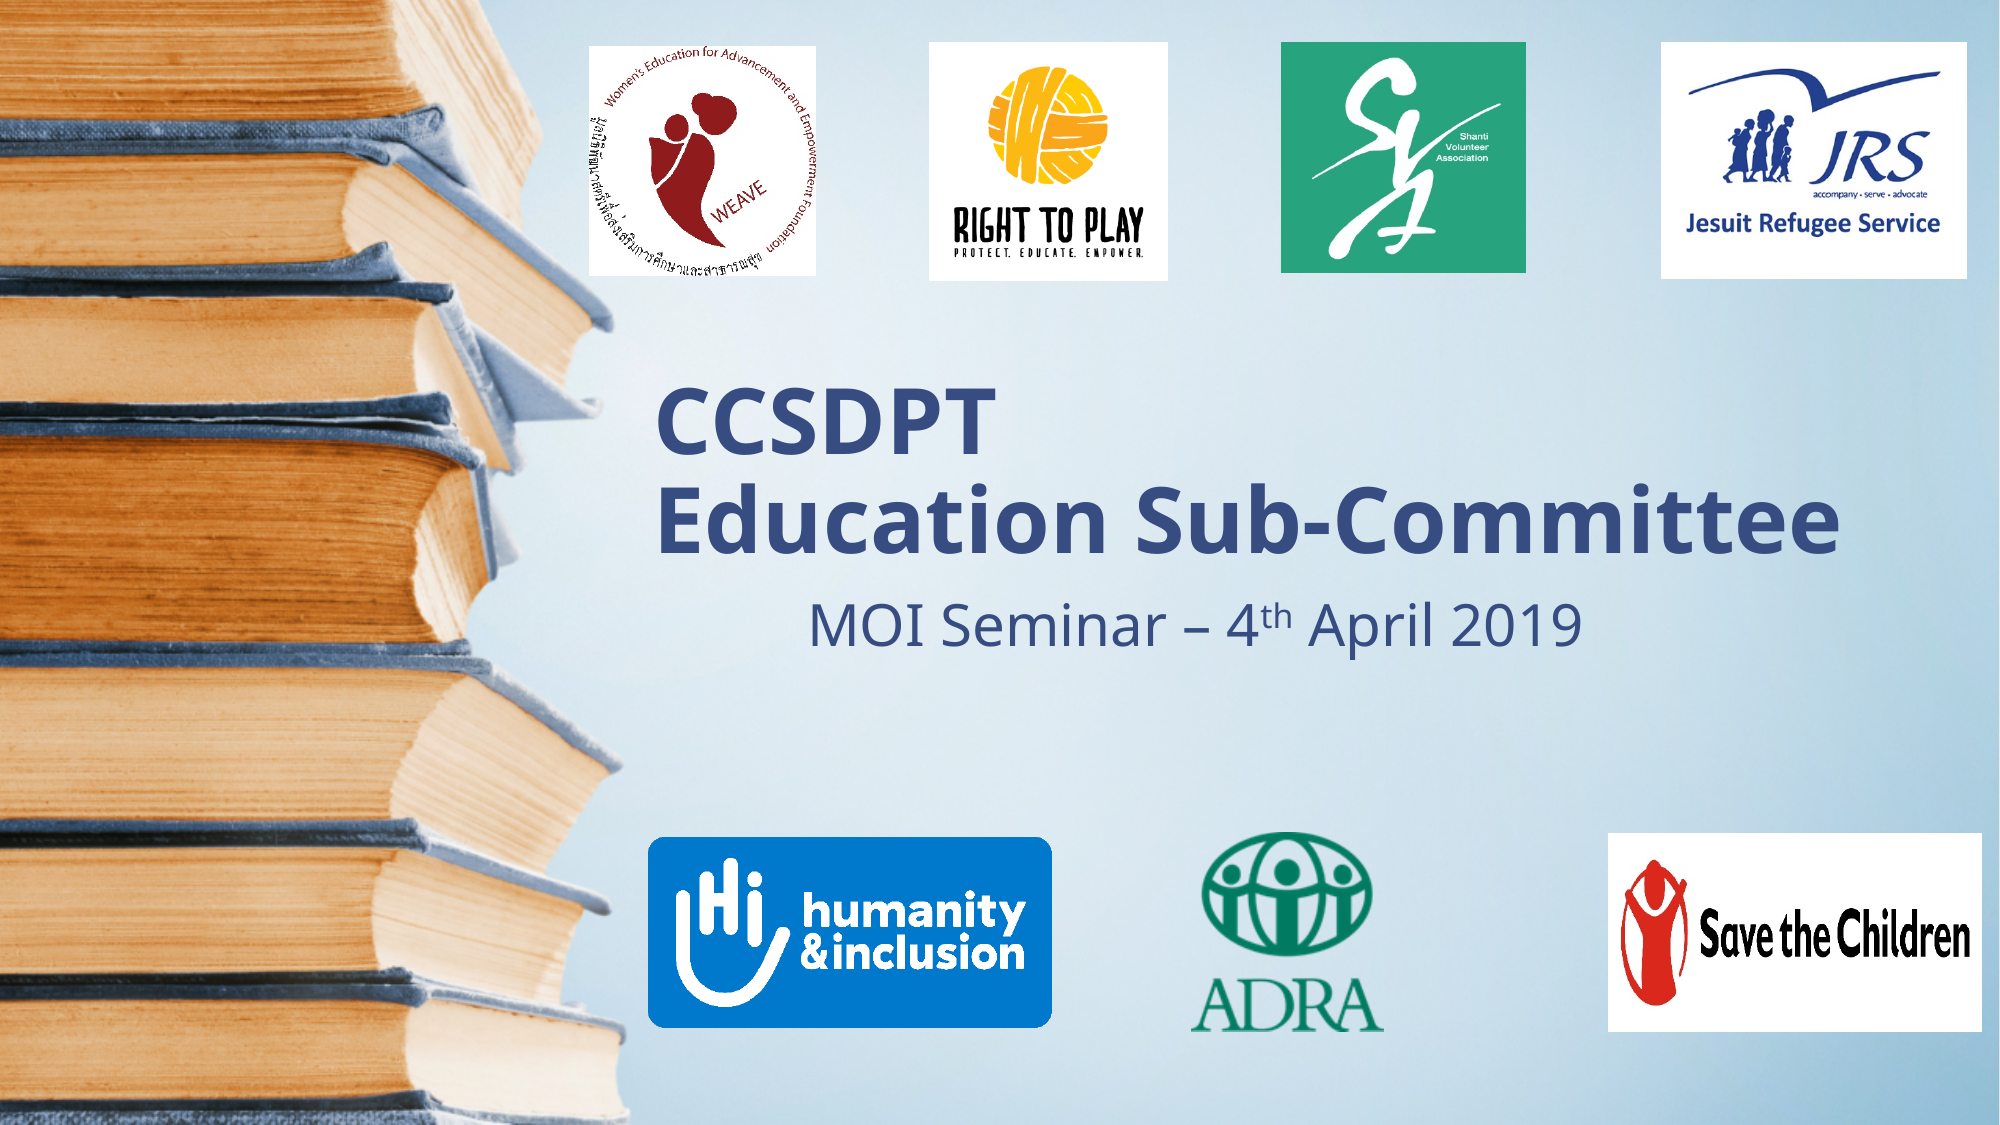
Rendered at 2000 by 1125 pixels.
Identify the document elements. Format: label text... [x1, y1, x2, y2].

title CCSDPT Education Sub-Committee [633, 42, 1893, 584]
picture [0, 0, 2000, 1125]
subtitle MOI Seminar – 4th April 2019 [787, 583, 1937, 788]
